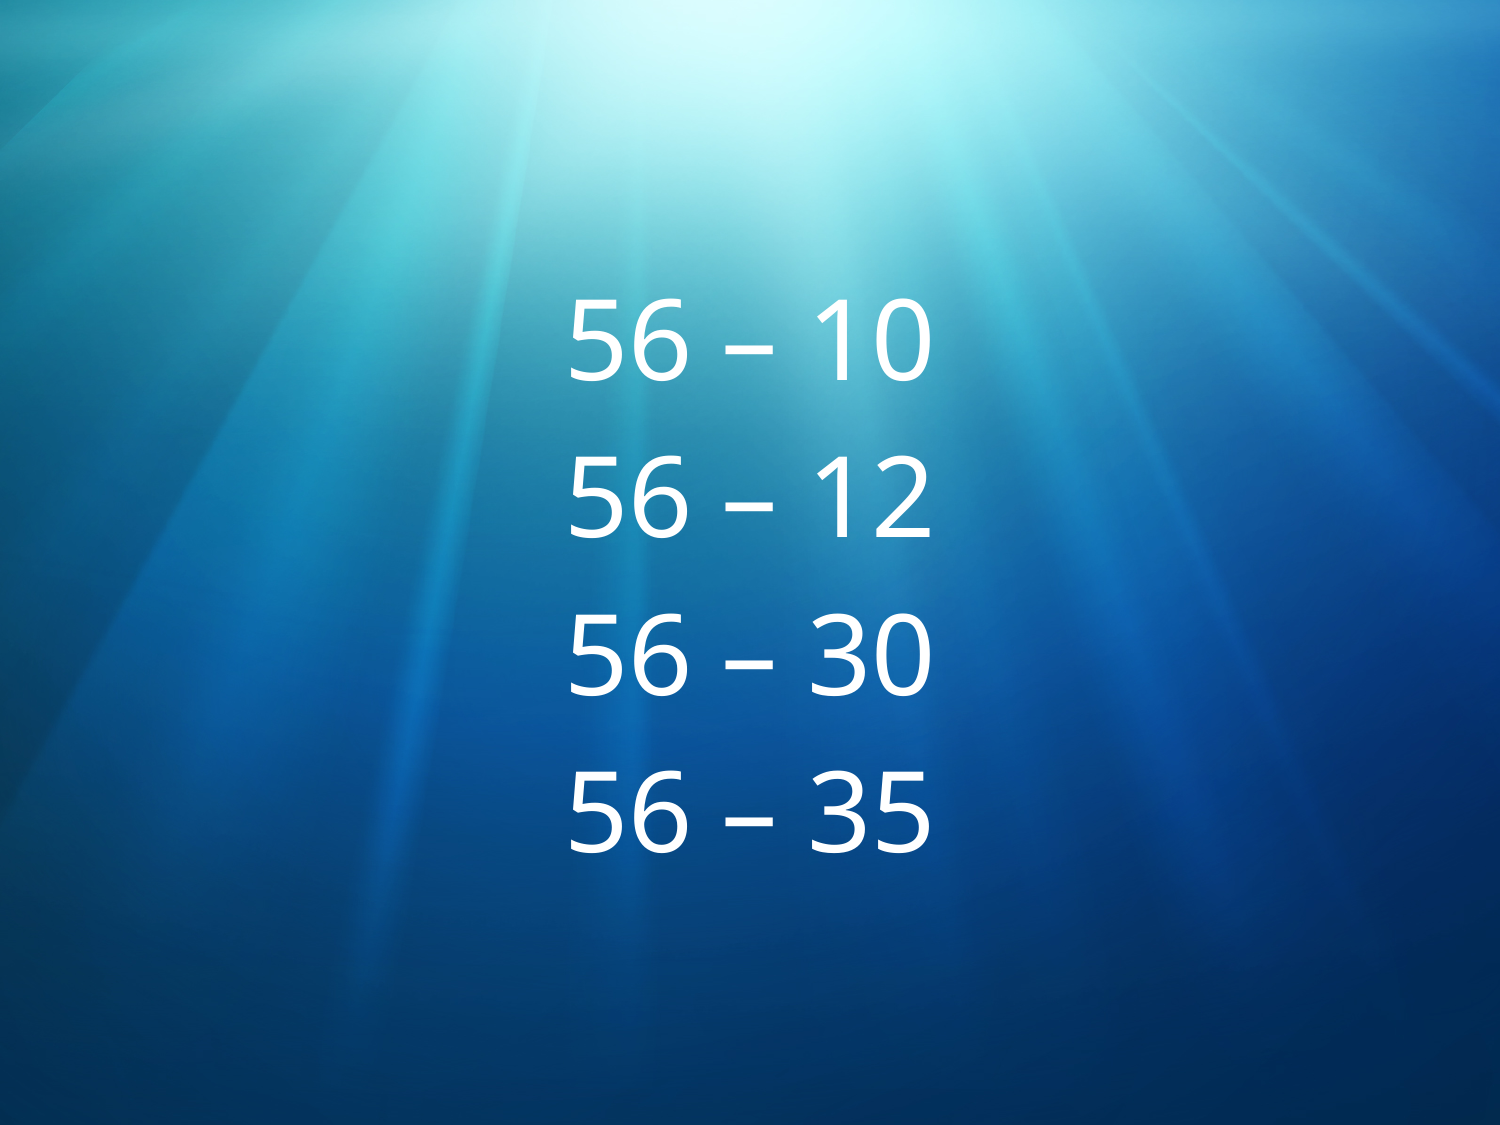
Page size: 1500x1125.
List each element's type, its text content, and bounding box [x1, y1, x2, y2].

list 56 – 10 56 – 12 56 – 30 56 – 35 [75, 262, 1425, 1005]
picture [0, 0, 1500, 1125]
